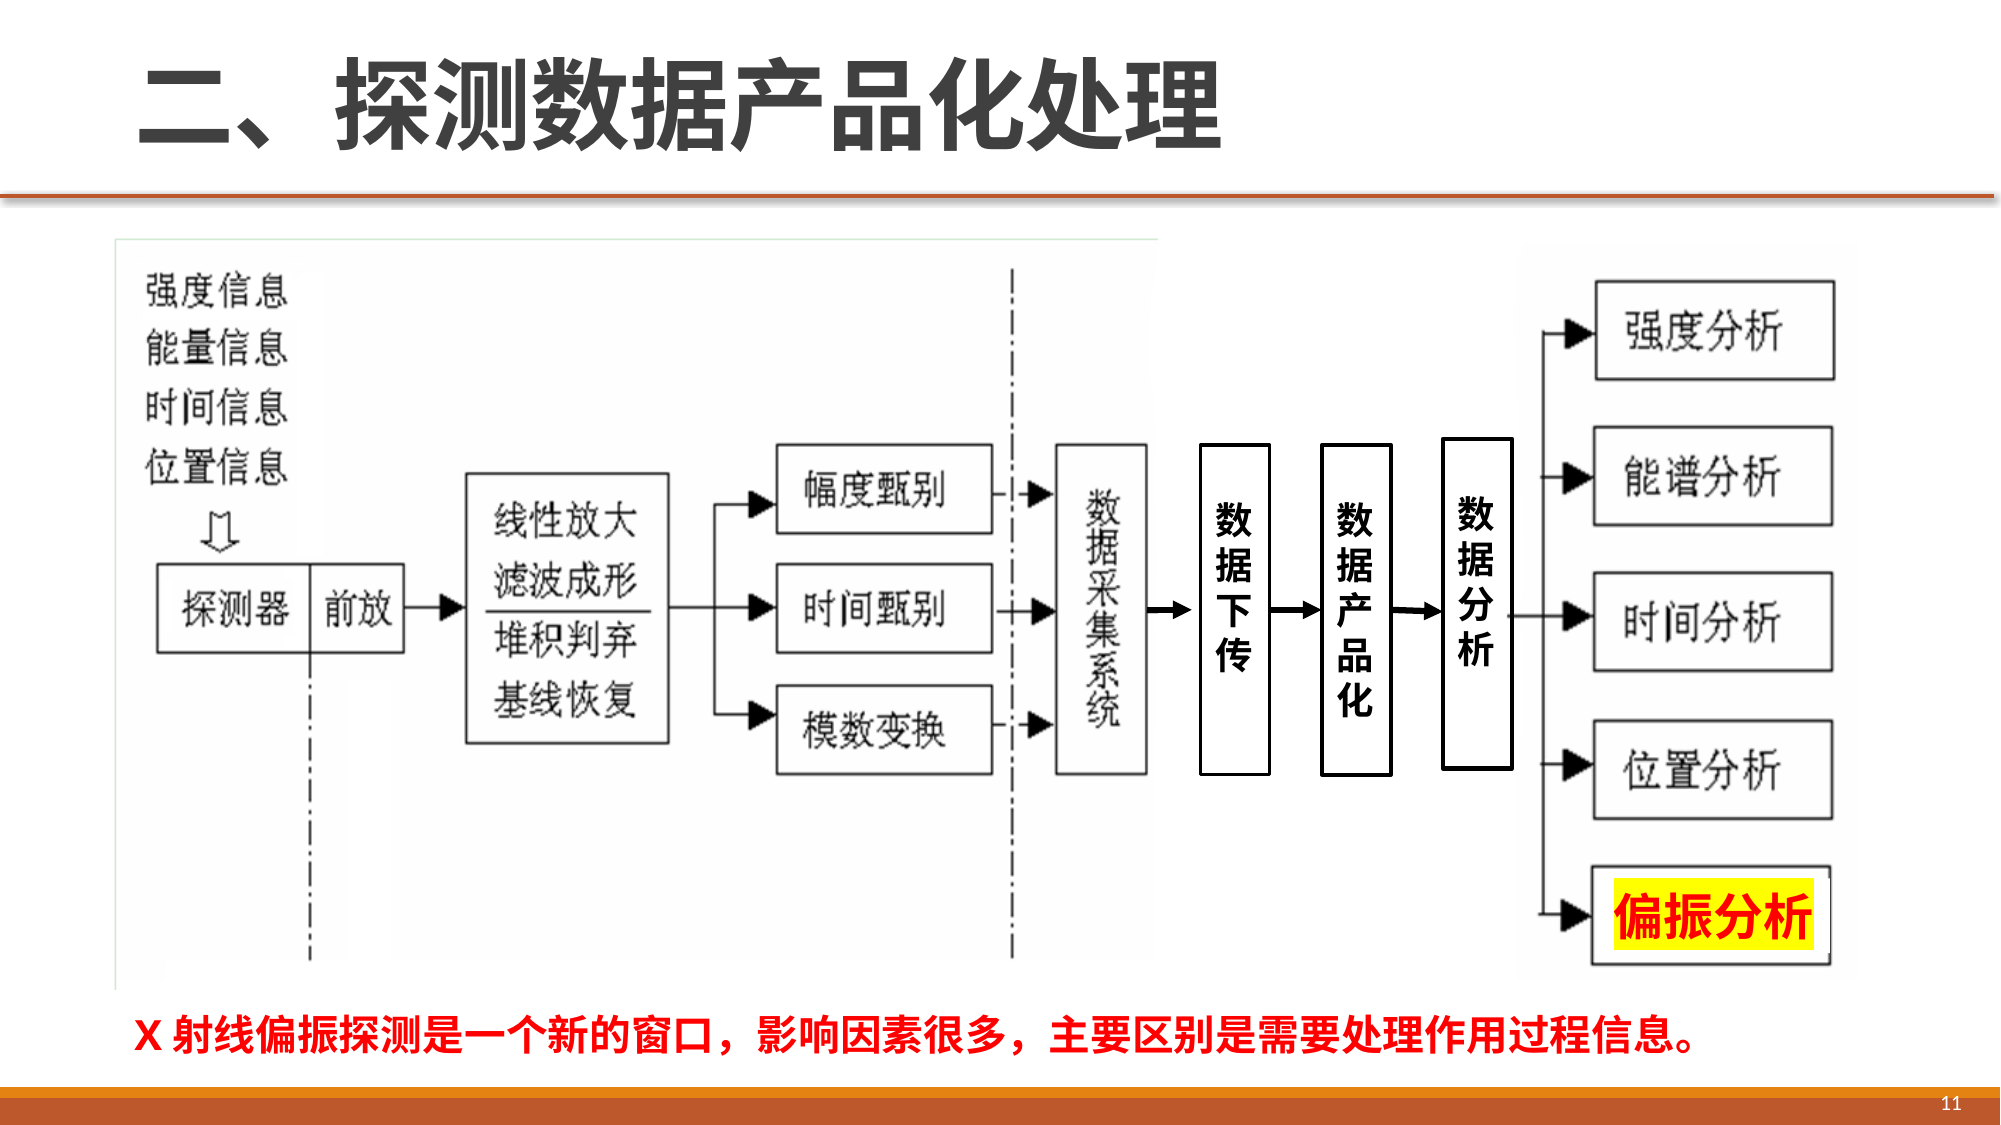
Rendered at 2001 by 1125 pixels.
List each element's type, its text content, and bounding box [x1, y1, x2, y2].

picture [1472, 243, 1859, 981]
text_box 数据产品化 [1321, 444, 1391, 775]
picture [104, 219, 1158, 991]
slide_number 11 [1761, 1084, 1977, 1120]
list X射线偏振探测是一个新的窗口，影响因素很多，主要区别是需要处理作用过程信息。 [119, 1007, 1866, 1078]
title 二、探测数据产品化处理 [119, 25, 1770, 171]
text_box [1269, 609, 1323, 613]
text_box 数据分析 [1442, 438, 1469, 769]
text_box 数据下传 [1200, 444, 1270, 775]
